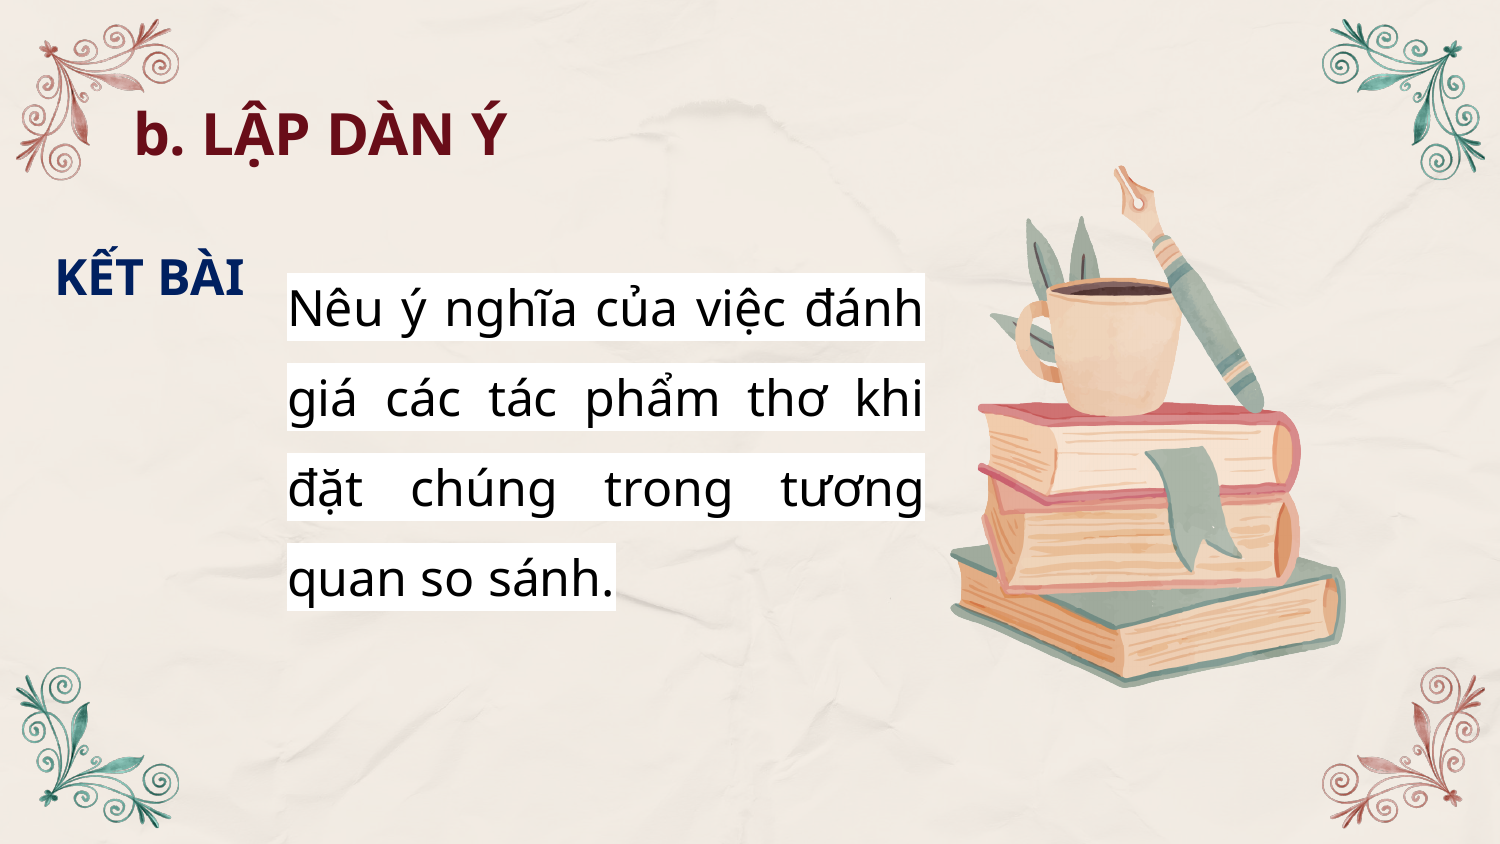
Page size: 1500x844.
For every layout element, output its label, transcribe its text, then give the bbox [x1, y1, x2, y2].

picture [16, 666, 179, 829]
subtitle KẾT BÀI [0, 236, 272, 321]
title b. LẬP DÀN Ý [118, 71, 1382, 166]
subtitle Nêu ý nghĩa của việc đánh giá các tác phẩm thơ khi đặt chúng trong tương quan so sánh. [272, 231, 941, 326]
picture [16, 18, 179, 181]
picture [950, 18, 1485, 829]
